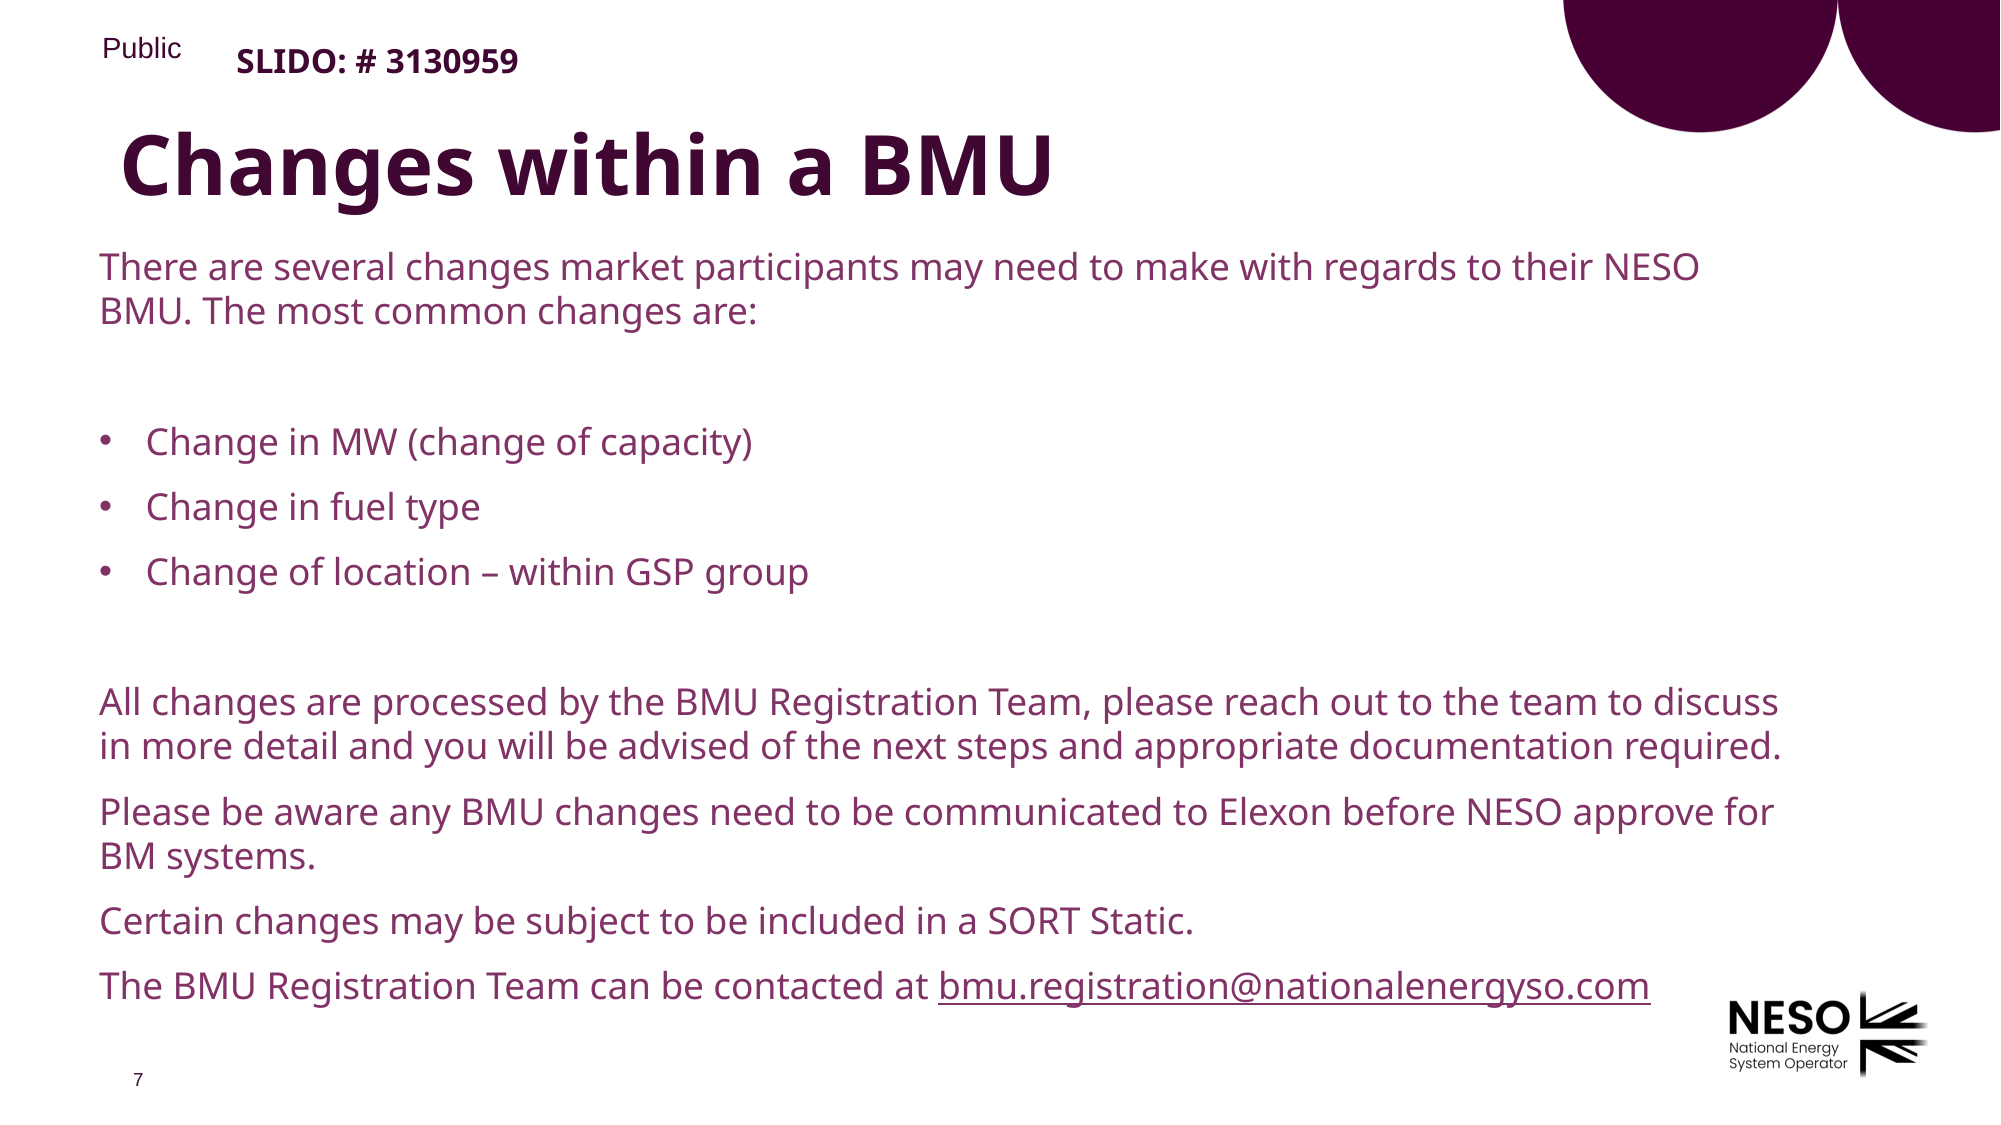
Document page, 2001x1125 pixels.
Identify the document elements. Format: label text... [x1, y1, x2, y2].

title Changes within a BMU [104, 59, 1830, 278]
list There are several changes market participants may need to make with regards to their NESO BMU. The most common changes are: Change in MW (change of capacity) Change in fuel type Change of location – within GSP group All changes are processed by the BMU Registration Team, please reach out to the team to discuss in more detail and you will be advised of the next steps and appropriate documentation required. Please be aware any BMU changes need to be communicated to Elexon before NESO approve for BM systems. Certain changes may be subject to be included in a SORT Static. The BMU Registration Team can be contacted at bmu.registration@nationalenergyso.com [84, 235, 1810, 1042]
picture [0, 0, 2000, 1125]
text_box SLIDO: # 3130959 [221, 32, 574, 88]
